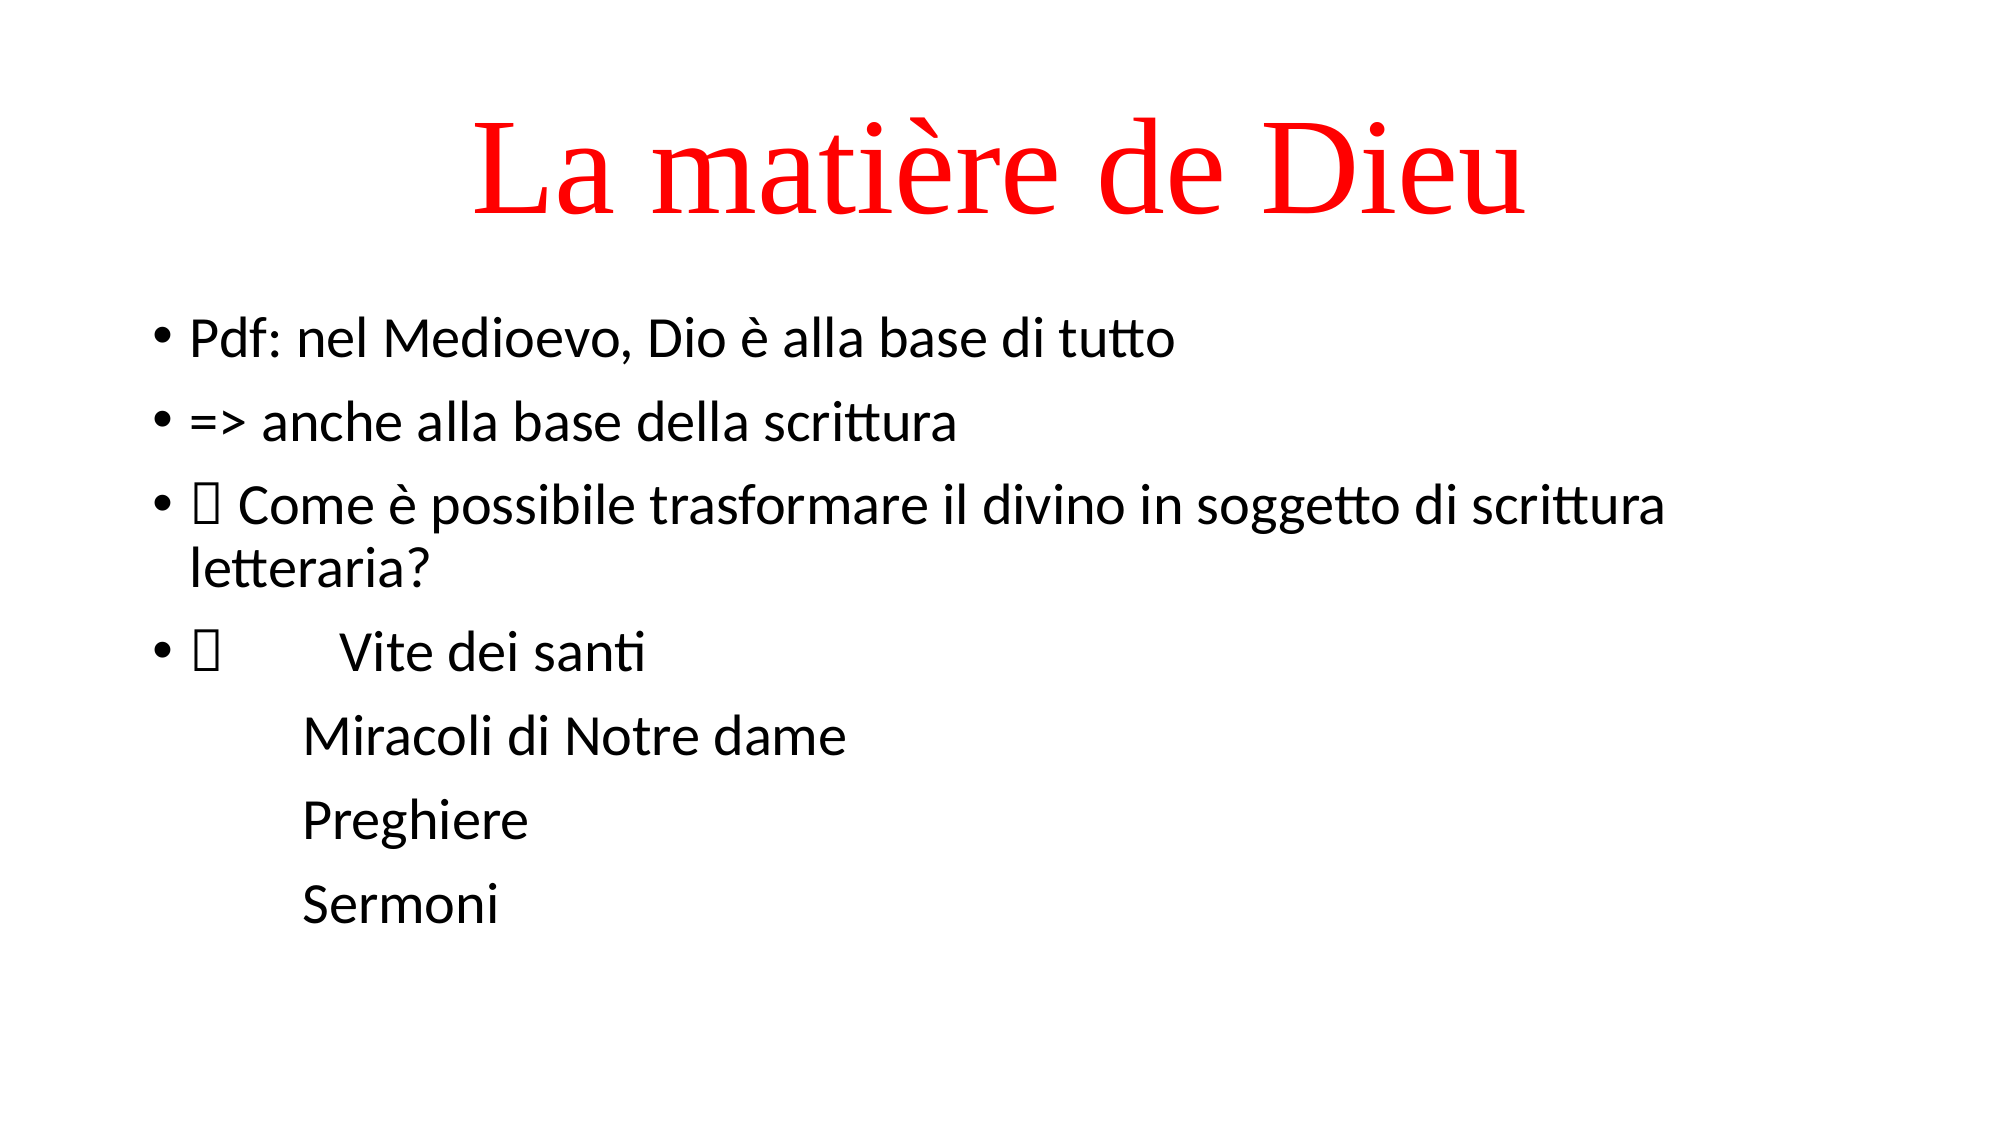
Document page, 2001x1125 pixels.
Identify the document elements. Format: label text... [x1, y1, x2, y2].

title La matière de Dieu [137, 59, 1863, 278]
list Pdf: nel Medioevo, Dio è alla base di tutto => anche alla base della scrittura  Come è possibile trasformare il divino in soggetto di scrittura letteraria?  Vite dei santi Miracoli di Notre dame Preghiere Sermoni [137, 299, 1863, 1014]
